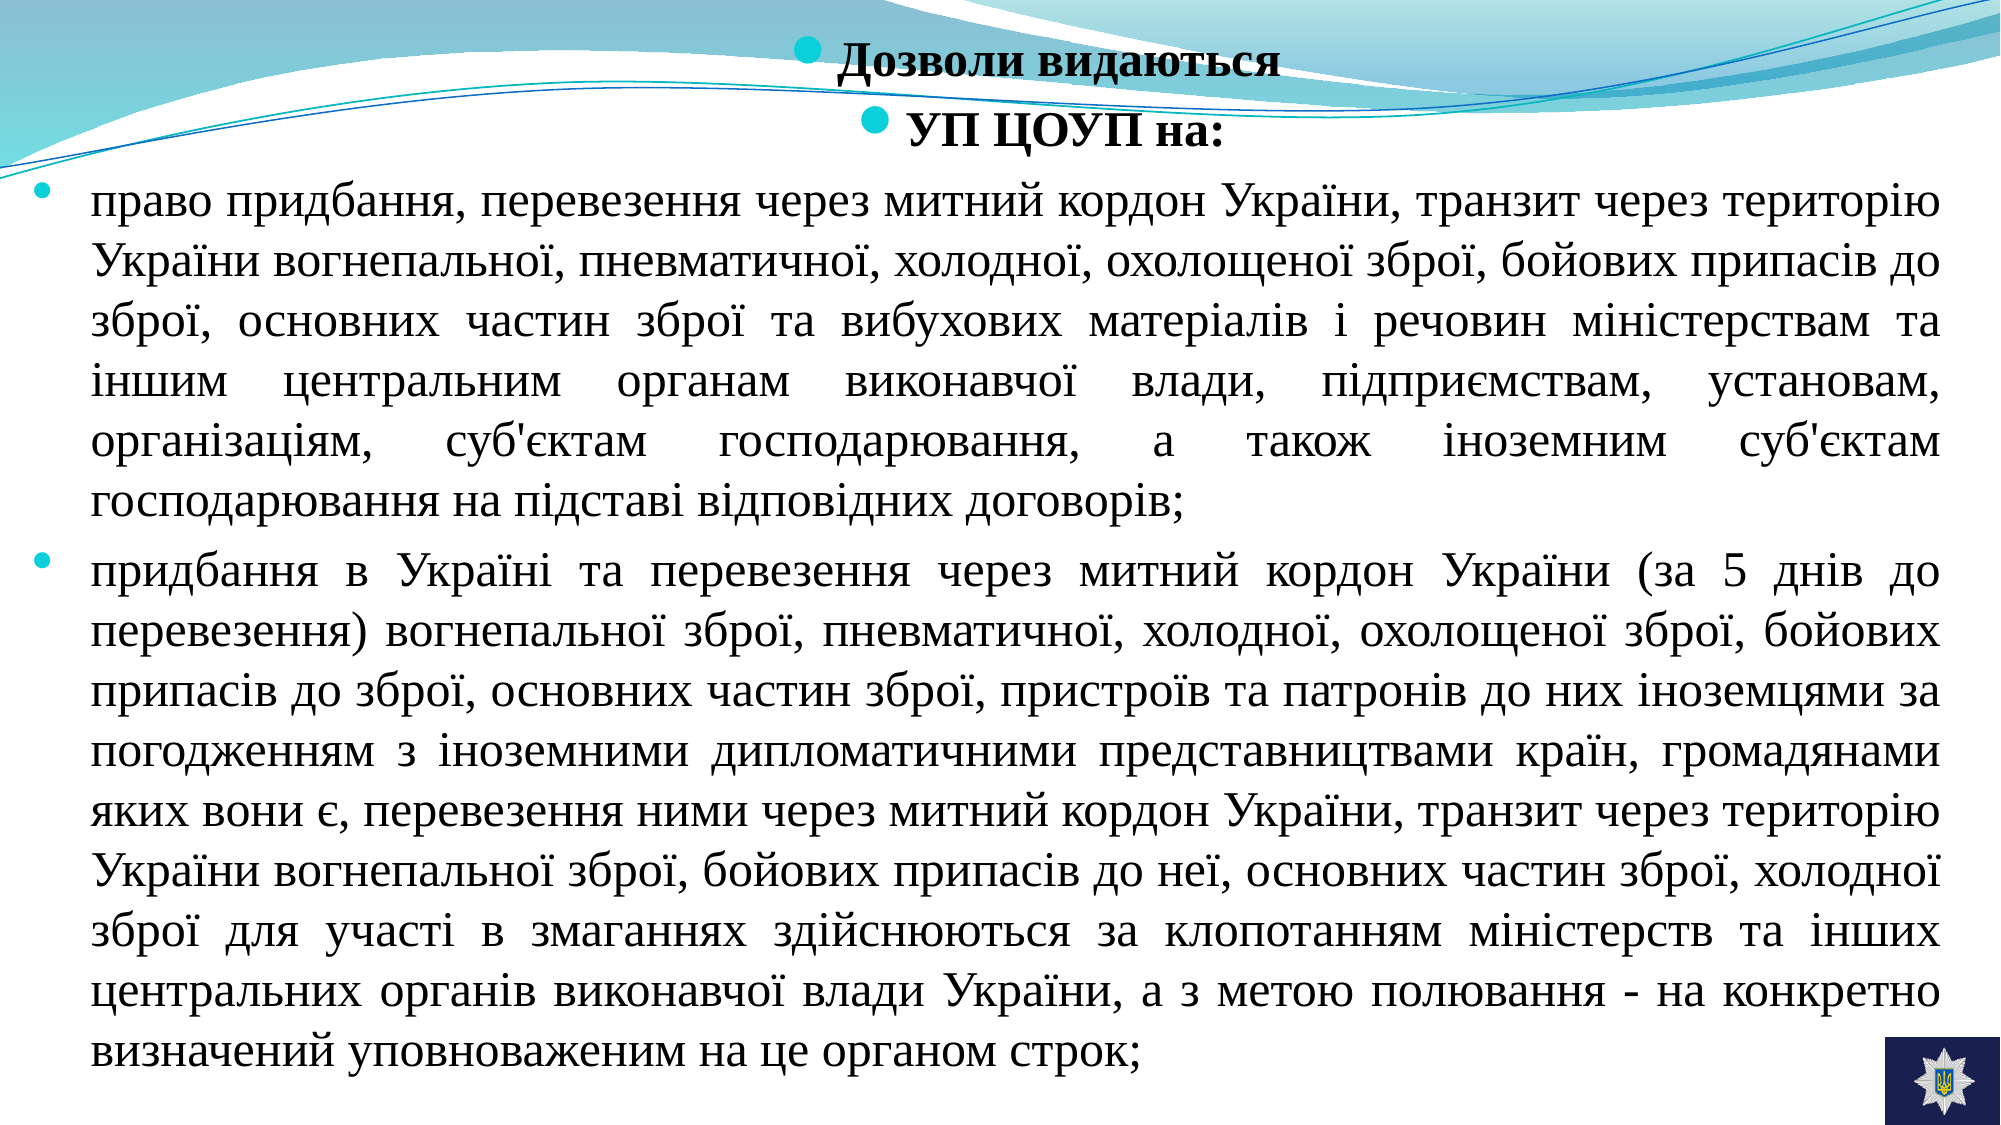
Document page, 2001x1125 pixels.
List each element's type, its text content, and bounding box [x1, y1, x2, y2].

list Дозволи видаються УП ЦОУП на: право придбання, перевезення через митний кордон України, транзит через територію України вогнепальної, пневматичної, холодної, охолощеної зброї, бойових припасів до зброї, основних частин зброї та вибухових матеріалів і речовин міністерствам та іншим центральним органам виконавчої влади, підприємствам, установам, організаціям, суб'єктам господарювання, а також іноземним суб'єктам господарювання на підставі відповідних договорів; придбання в Україні та перевезення через митний кордон України (за 5 днів до перевезення) вогнепальної зброї, пневматичної, холодної, охолощеної зброї, бойових припасів до зброї, основних частин зброї, пристроїв та патронів до них іноземцями за погодженням з іноземними дипломатичними представництвами країн, громадянами яких вони є, перевезення ними через митний кордон України, транзит через територію України вогнепальної зброї, бойових припасів до неї, основних частин зброї, холодної зброї для участі в змаганнях здійснюються за клопотанням міністерств та інших центральних органів виконавчої влади України, а з метою полювання - на конкретно визначений уповноваженим на це органом строк; [19, 19, 1957, 1094]
picture [1885, 1037, 2000, 1125]
